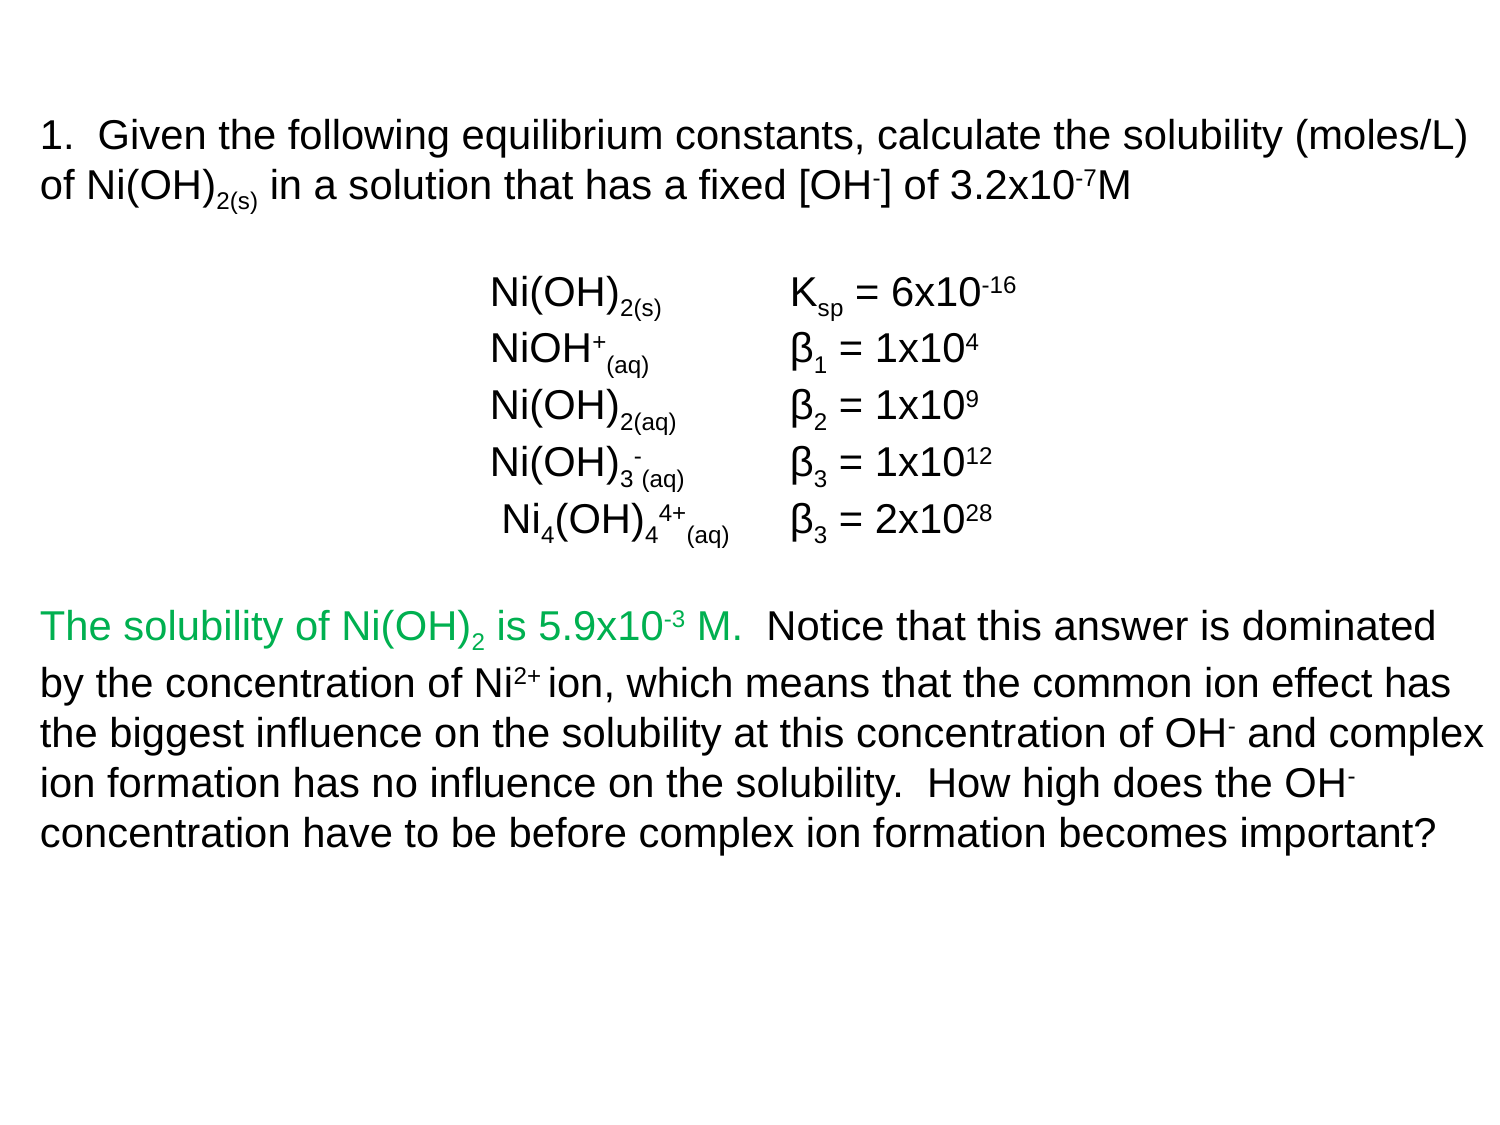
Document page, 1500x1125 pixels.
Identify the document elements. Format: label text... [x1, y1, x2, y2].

text_box 1. Given the following equilibrium constants, calculate the solubility (moles/L) of Ni(OH)2(s) in a solution that has a fixed [OH-] of 3.2x10-7M Ni(OH)2(s) Ksp = 6x10-16 NiOH+(aq) β1 = 1x104 Ni(OH)2(aq) β2 = 1x109 Ni(OH)3-(aq) β3 = 1x1012 Ni4(OH)44+(aq) β3 = 2x1028 The solubility of Ni(OH)2 is 5.9x10-3 M. Notice that this answer is dominated by the concentration of Ni2+ ion, which means that the common ion effect has the biggest influence on the solubility at this concentration of OH- and complex ion formation has no influence on the solubility. How high does the OH- concentration have to be before complex ion formation becomes important? [24, 99, 1500, 864]
